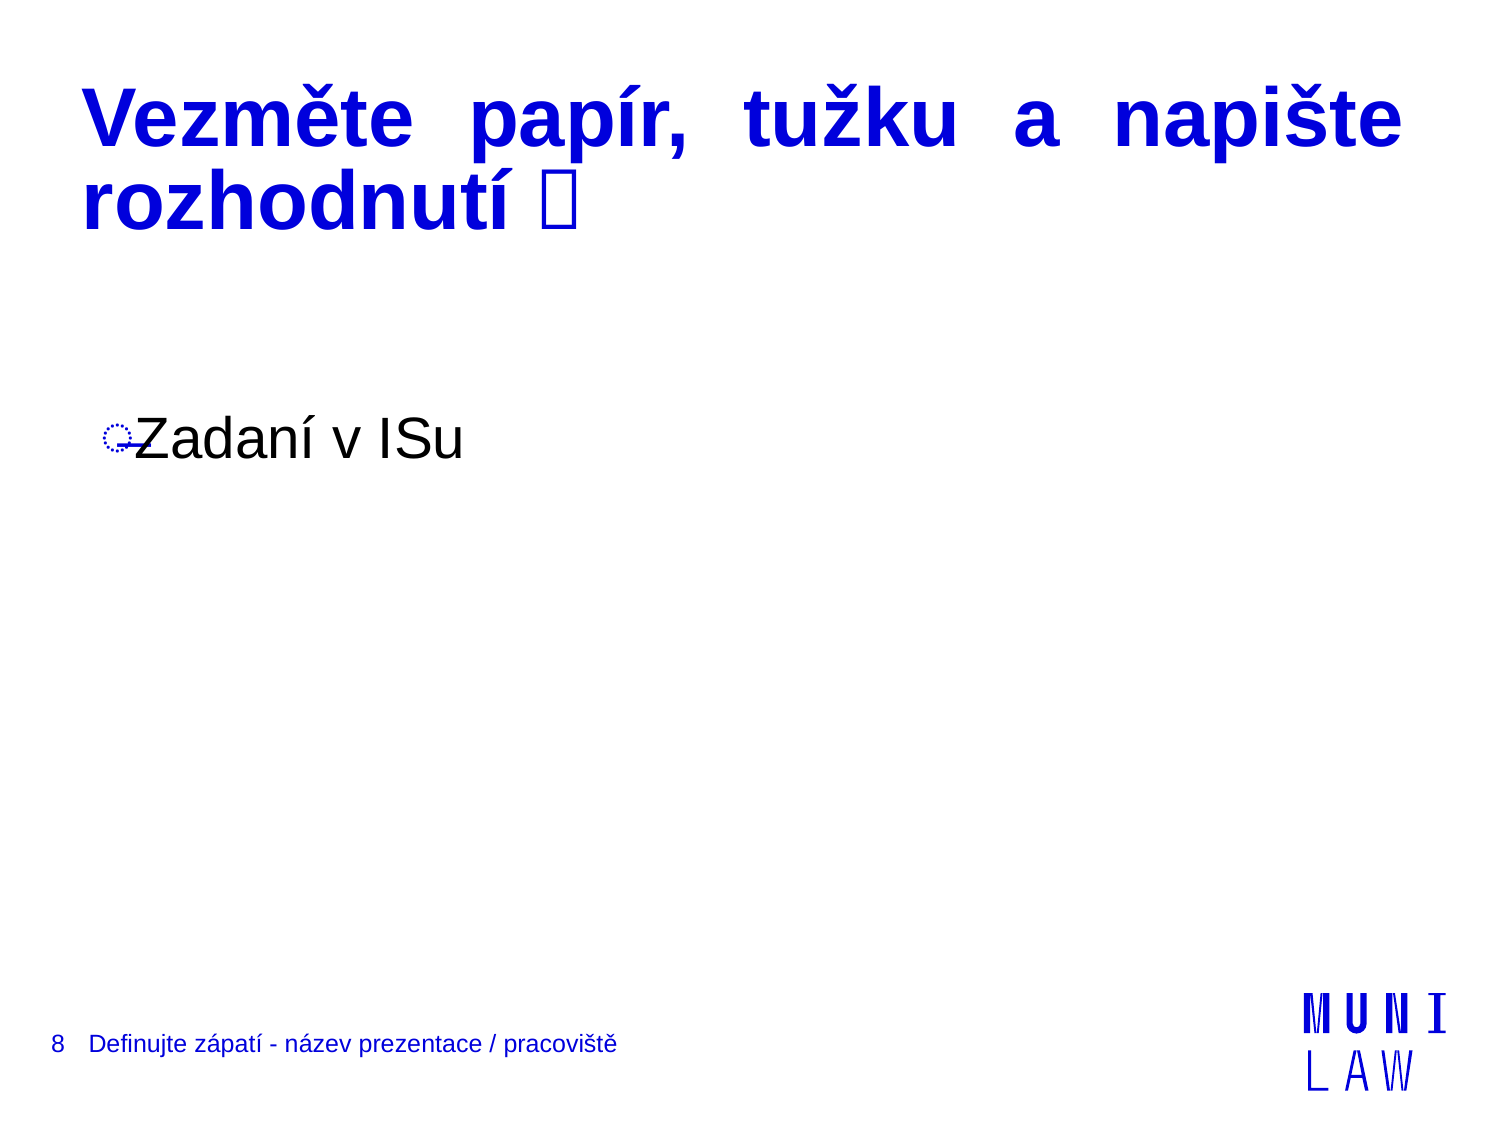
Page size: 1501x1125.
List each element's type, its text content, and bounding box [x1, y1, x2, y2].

title Vezměte papír, tužku a napište rozhodnutí  [81, 79, 1406, 438]
footer Definujte zápatí - název prezentace / pracoviště [88, 1021, 1064, 1063]
slide_number 8 [50, 1021, 82, 1063]
list Zadaní v ISu [88, 365, 1412, 947]
